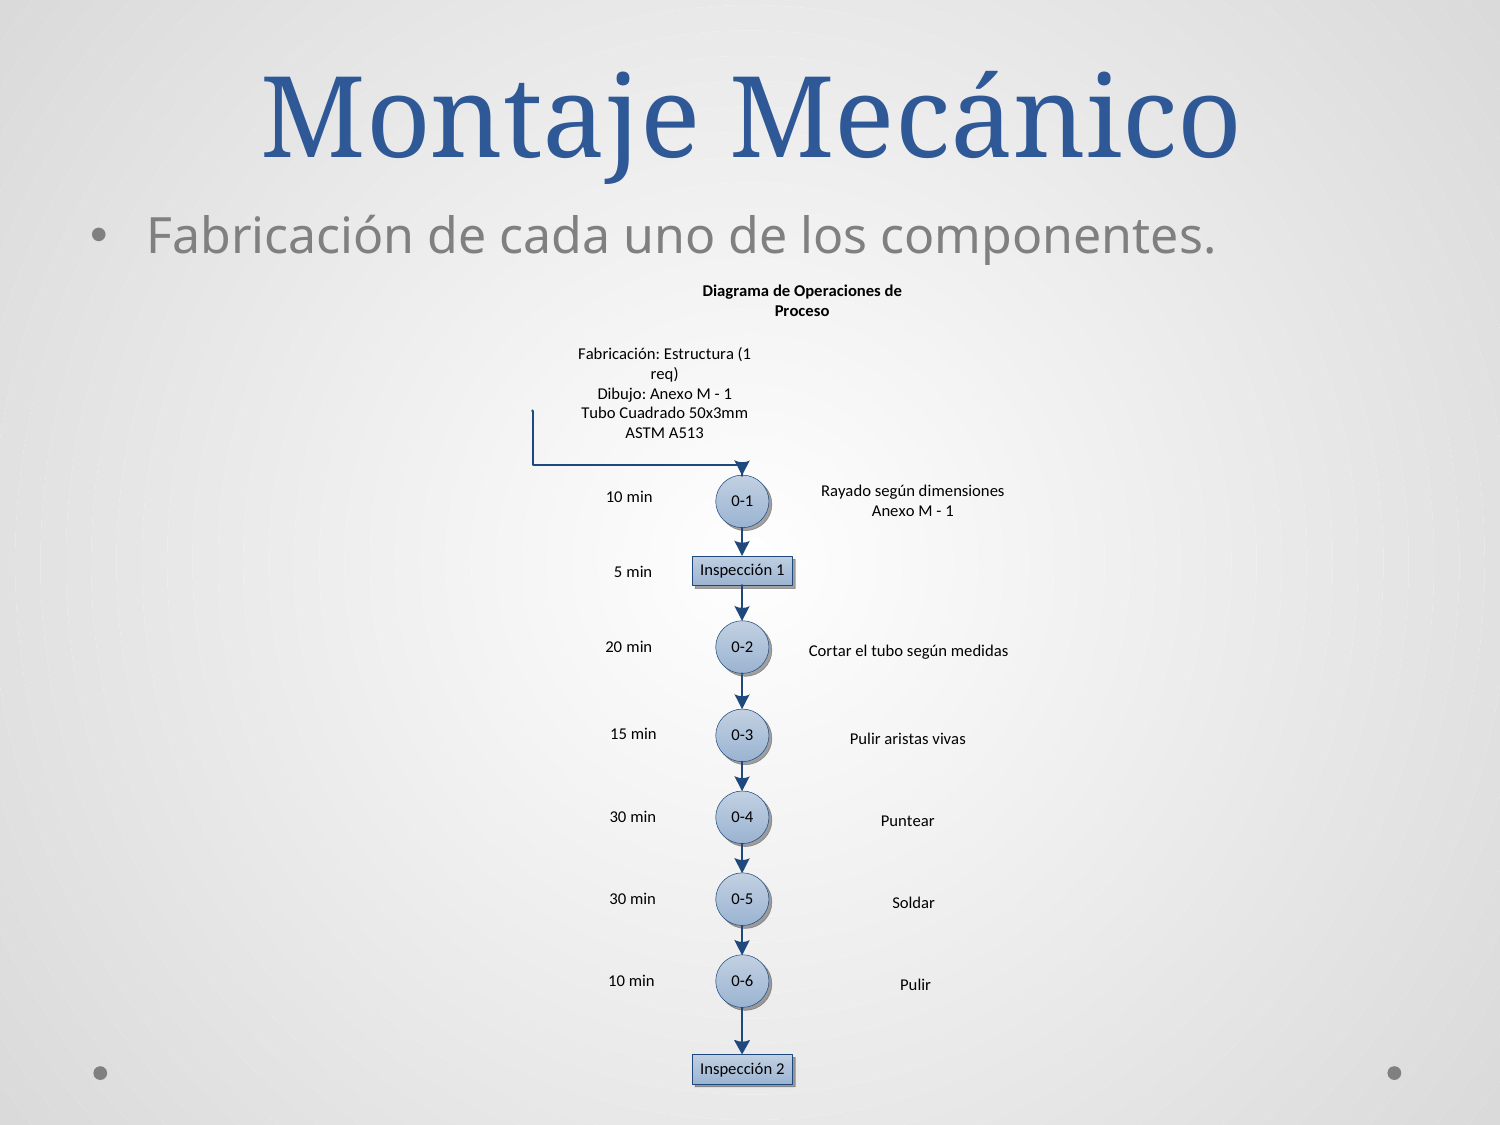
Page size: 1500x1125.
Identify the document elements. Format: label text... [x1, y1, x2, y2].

list Fabricación de cada uno de los componentes. [75, 196, 1425, 1059]
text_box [513, 278, 1021, 1091]
title Montaje Mecánico [76, 1, 1427, 188]
